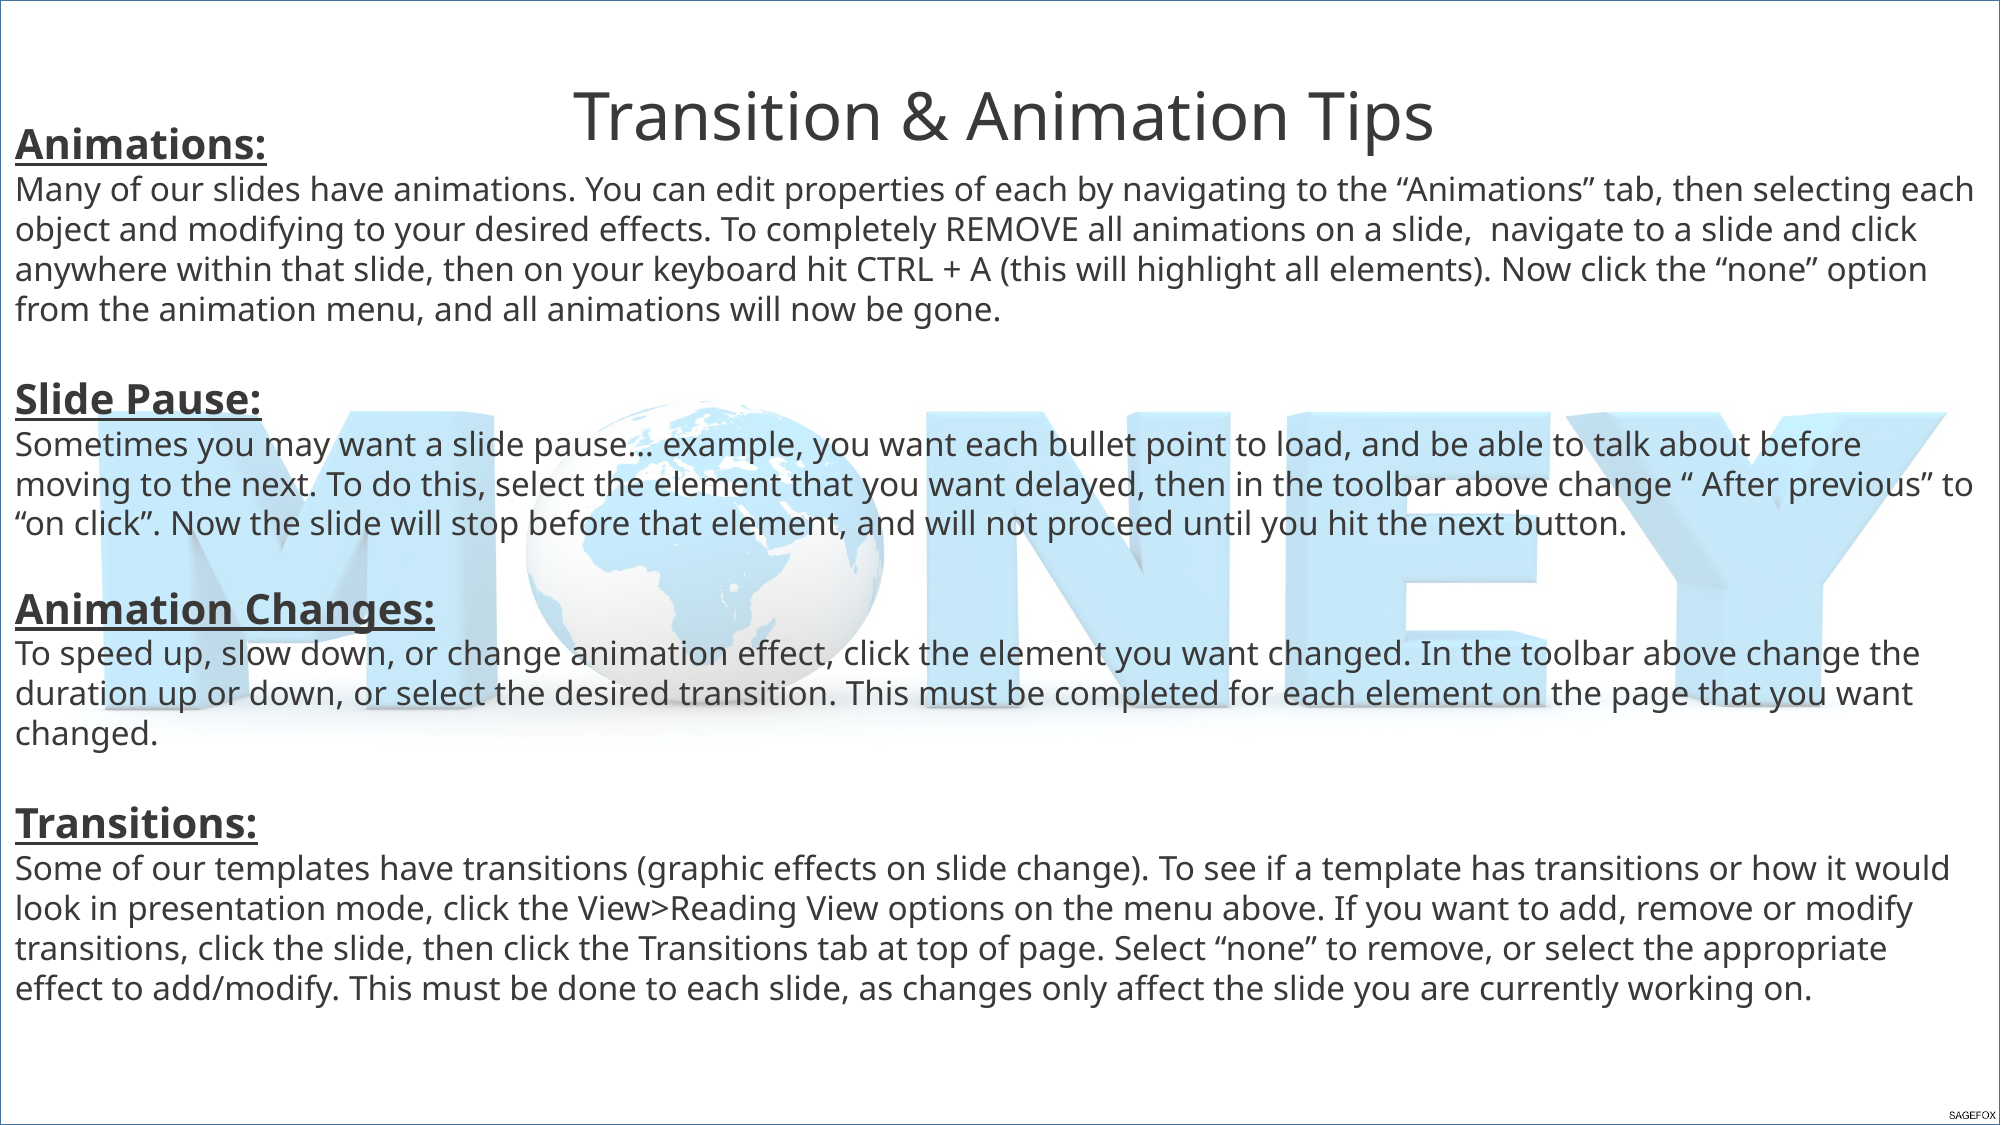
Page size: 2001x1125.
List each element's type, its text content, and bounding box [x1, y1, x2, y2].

title Transition & Animation Tips [477, 59, 1532, 177]
text_box Animations: Many of our slides have animations. You can edit properties of each by navigating to the “Animations” tab, then selecting each object and modifying to your desired effects. To completely REMOVE all animations on a slide, navigate to a slide and click anywhere within that slide, then on your keyboard hit CTRL + A (this will highlight all elements). Now click the “none” option from the animation menu, and all animations will now be gone. Slide Pause: Sometimes you may want a slide pause… example, you want each bullet point to load, and be able to talk about before moving to the next. To do this, select the element that you want delayed, then in the toolbar above change “ After previous” to “on click”. Now the slide will stop before that element, and will not proceed until you hit the next button. Animation Changes: To speed up, slow down, or change animation effect, click the element you want changed. In the toolbar above change the duration up or down, or select the desired transition. This must be completed for each element on the page that you want changed. Transitions: Some of our templates have transitions (graphic effects on slide change). To see if a template has transitions or how it would look in presentation mode, click the View>Reading View options on the menu above. If you want to add, remove or modify transitions, click the slide, then click the Transitions tab at top of page. Select “none” to remove, or select the appropriate effect to add/modify. This must be done to each slide, as changes only affect the slide you are currently working on. [0, 0, 2000, 1125]
